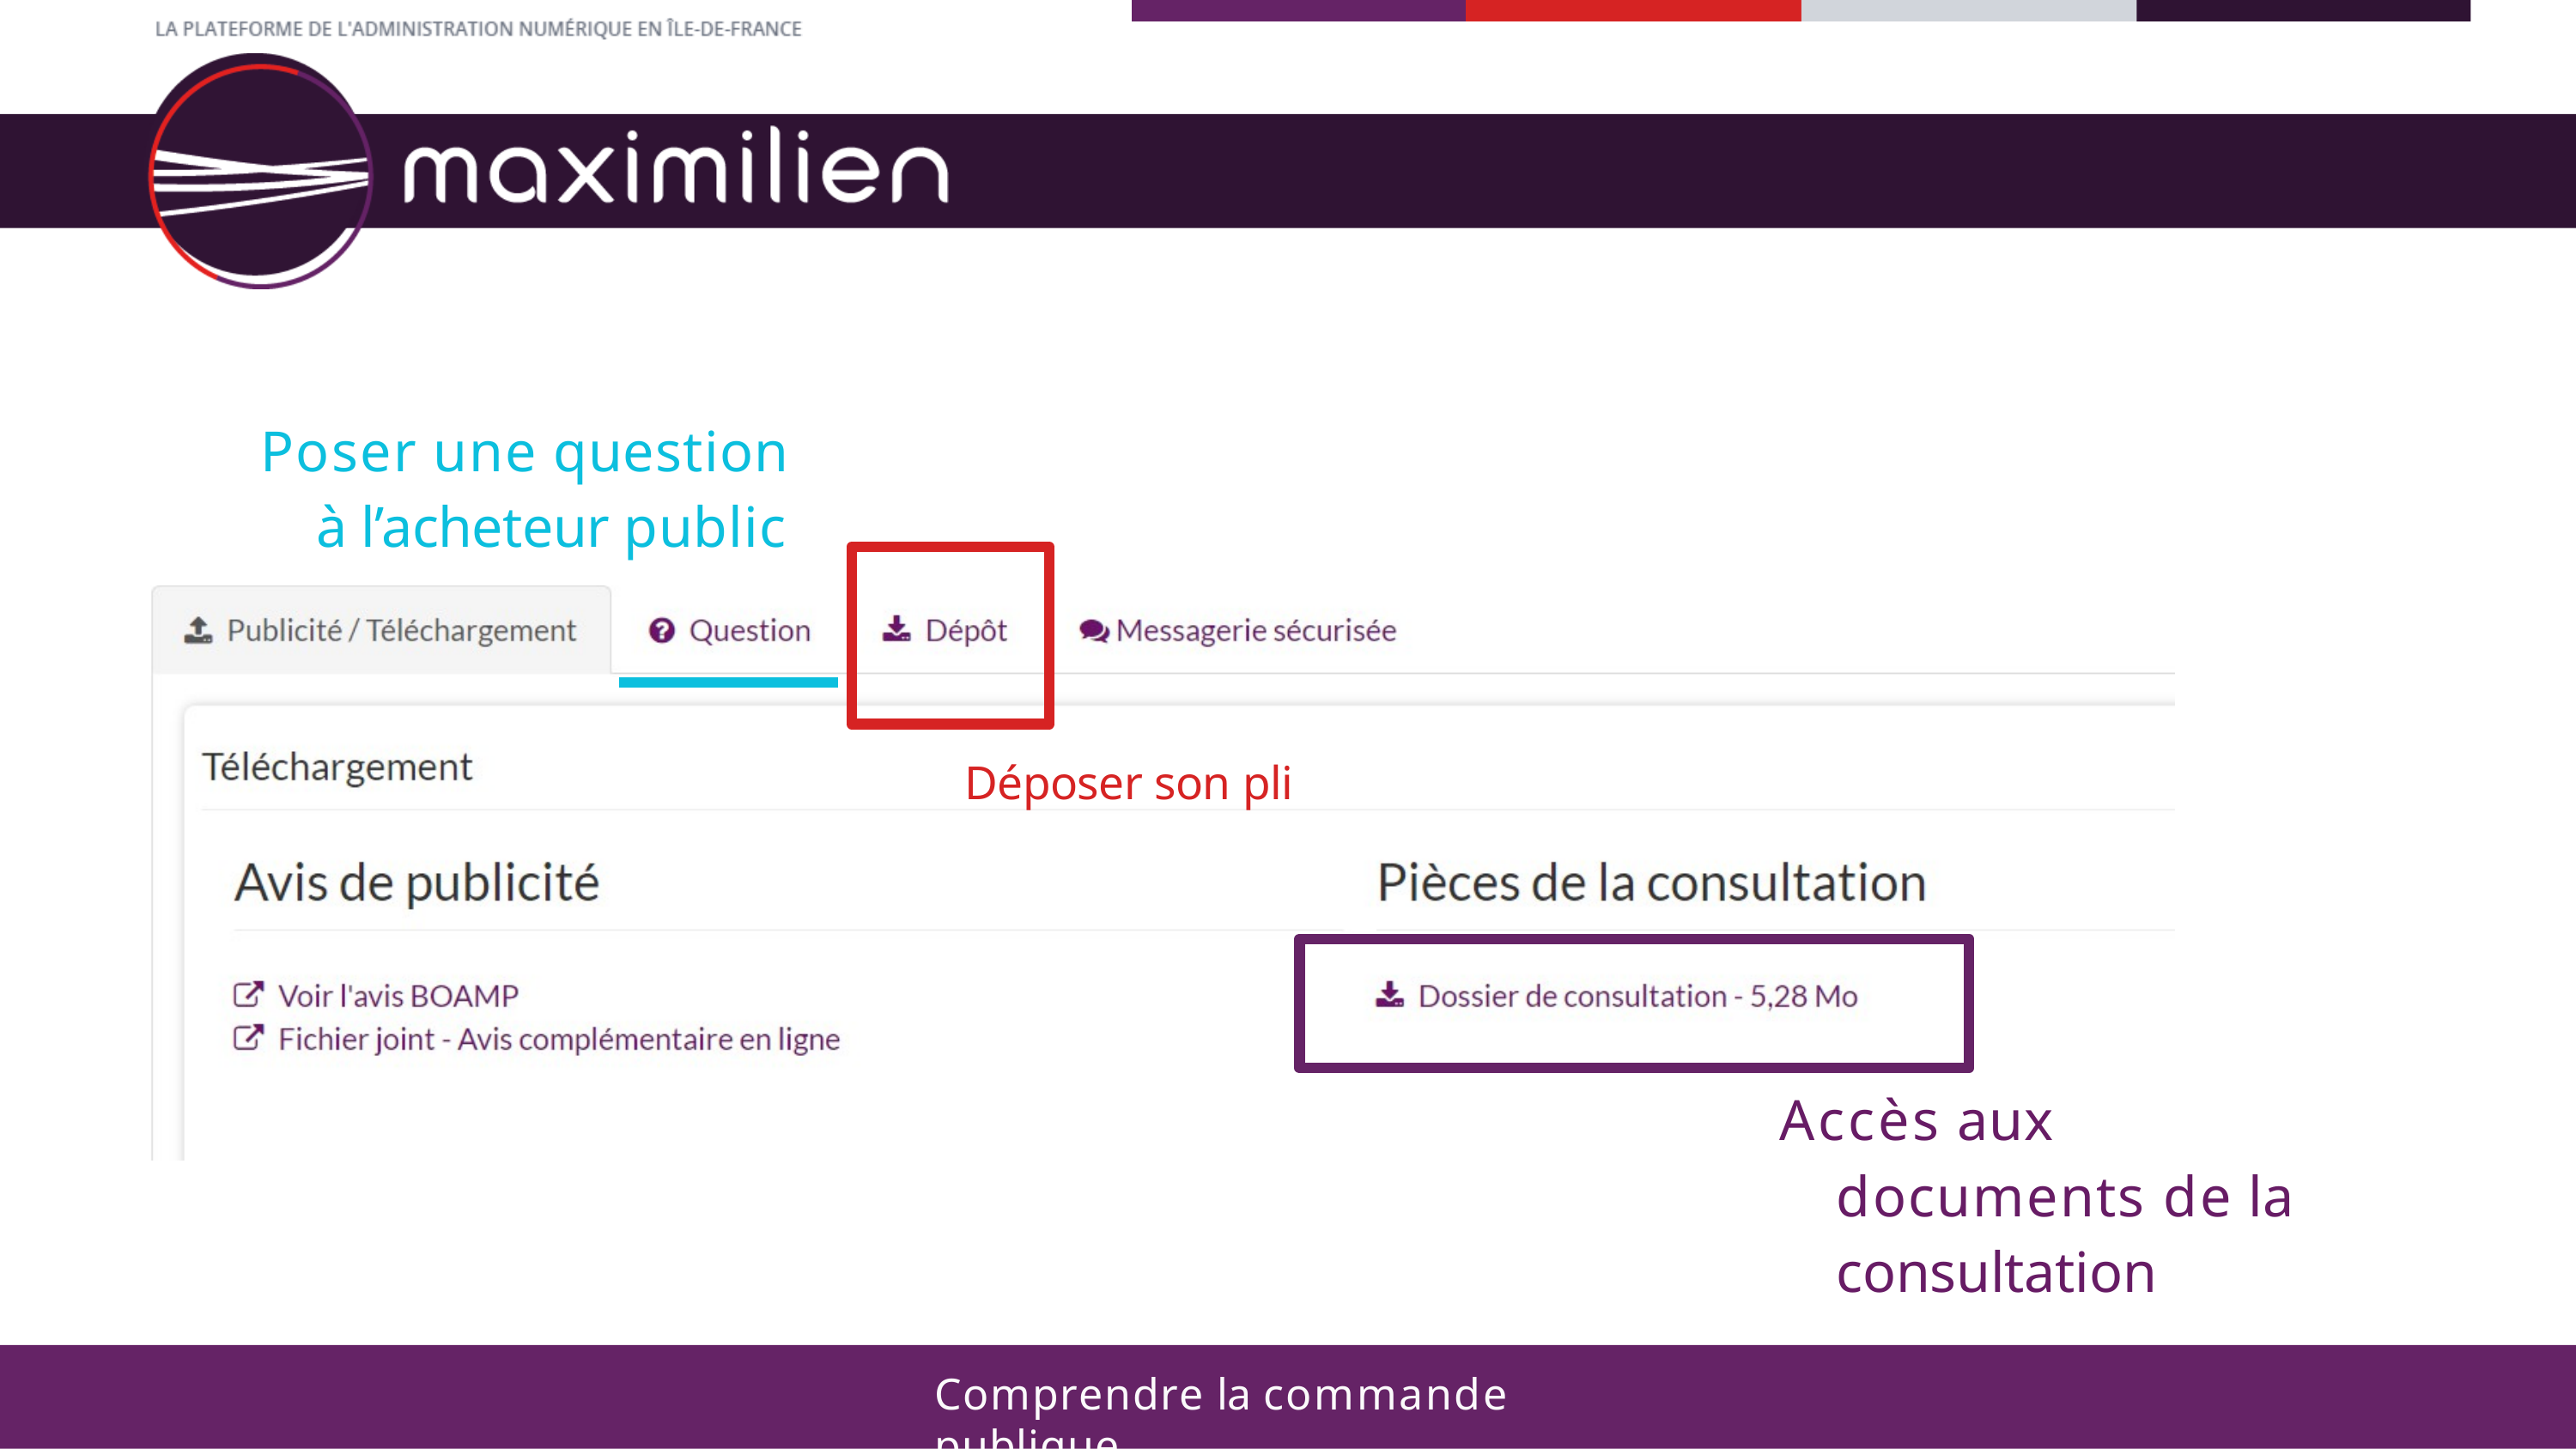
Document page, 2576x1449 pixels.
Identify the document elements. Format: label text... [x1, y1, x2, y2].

picture [155, 16, 803, 39]
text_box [150, 585, 2176, 1161]
footer Comprendre la commande publique [933, 1367, 1667, 1449]
text_box [952, 113, 2576, 228]
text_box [618, 541, 1055, 731]
text_box [0, 113, 140, 228]
text_box Accès aux documents de la consultation [1777, 1074, 2352, 1304]
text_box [1131, 0, 2137, 22]
title Poser une question à l’acheteur public [258, 404, 803, 585]
picture [144, 52, 949, 290]
text_box [0, 1344, 2576, 1449]
text_box [2138, 0, 2471, 21]
